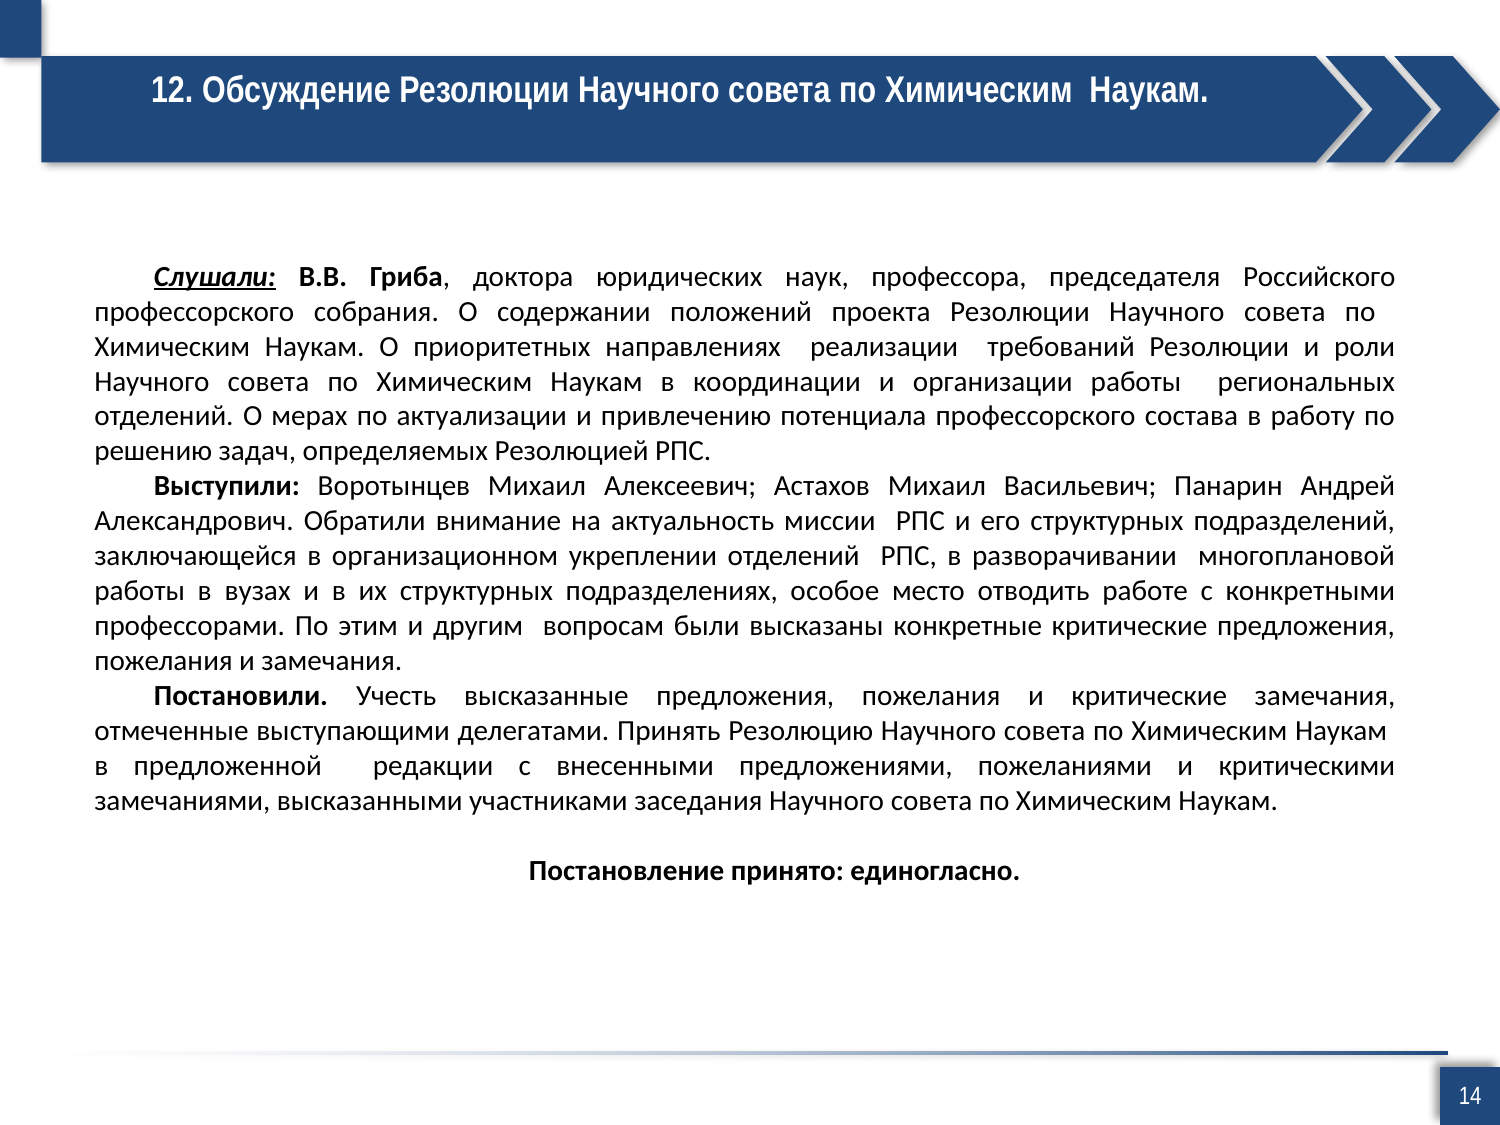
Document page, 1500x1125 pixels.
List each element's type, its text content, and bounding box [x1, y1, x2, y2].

title 12. Обсуждение Резолюции Научного совета по Химическим Наукам. [44, 57, 1317, 163]
slide_number 14 [1440, 1065, 1500, 1125]
text_box Слушали: В.В. Гриба, доктора юридических наук, профессора, председателя Российского профессорского собрания. О содержании положений проекта Резолюции Научного совета по Химическим Наукам. О приоритетных направлениях реализации требований Резолюции и роли Научного совета по Химическим Наукам в координации и организации работы региональных отделений. О мерах по актуализации и привлечению потенциала профессорского состава в работу по решению задач, определяемых Резолюцией РПС. Выступили: Воротынцев Михаил Алексеевич; Астахов Михаил Васильевич; Панарин Андрей Александрович. Обратили внимание на актуальность миссии РПС и его структурных подразделений, заключающейся в организационном укреплении отделений РПС, в разворачивании многоплановой работы в вузах и в их структурных подразделениях, особое место отводить работе с конкретными профессорами. По этим и другим вопросам были высказаны конкретные критические предложения, пожелания и замечания. Постановили. Учесть высказанные предложения, пожелания и критические замечания, отмеченные выступающими делегатами. Принять Резолюцию Научного совета по Химическим Наукам в предложенной редакции с внесенными предложениями, пожеланиями и критическими замечаниями, высказанными участниками заседания Научного совета по Химическим Наукам. Постановление принято: единогласно. [79, 179, 1411, 929]
